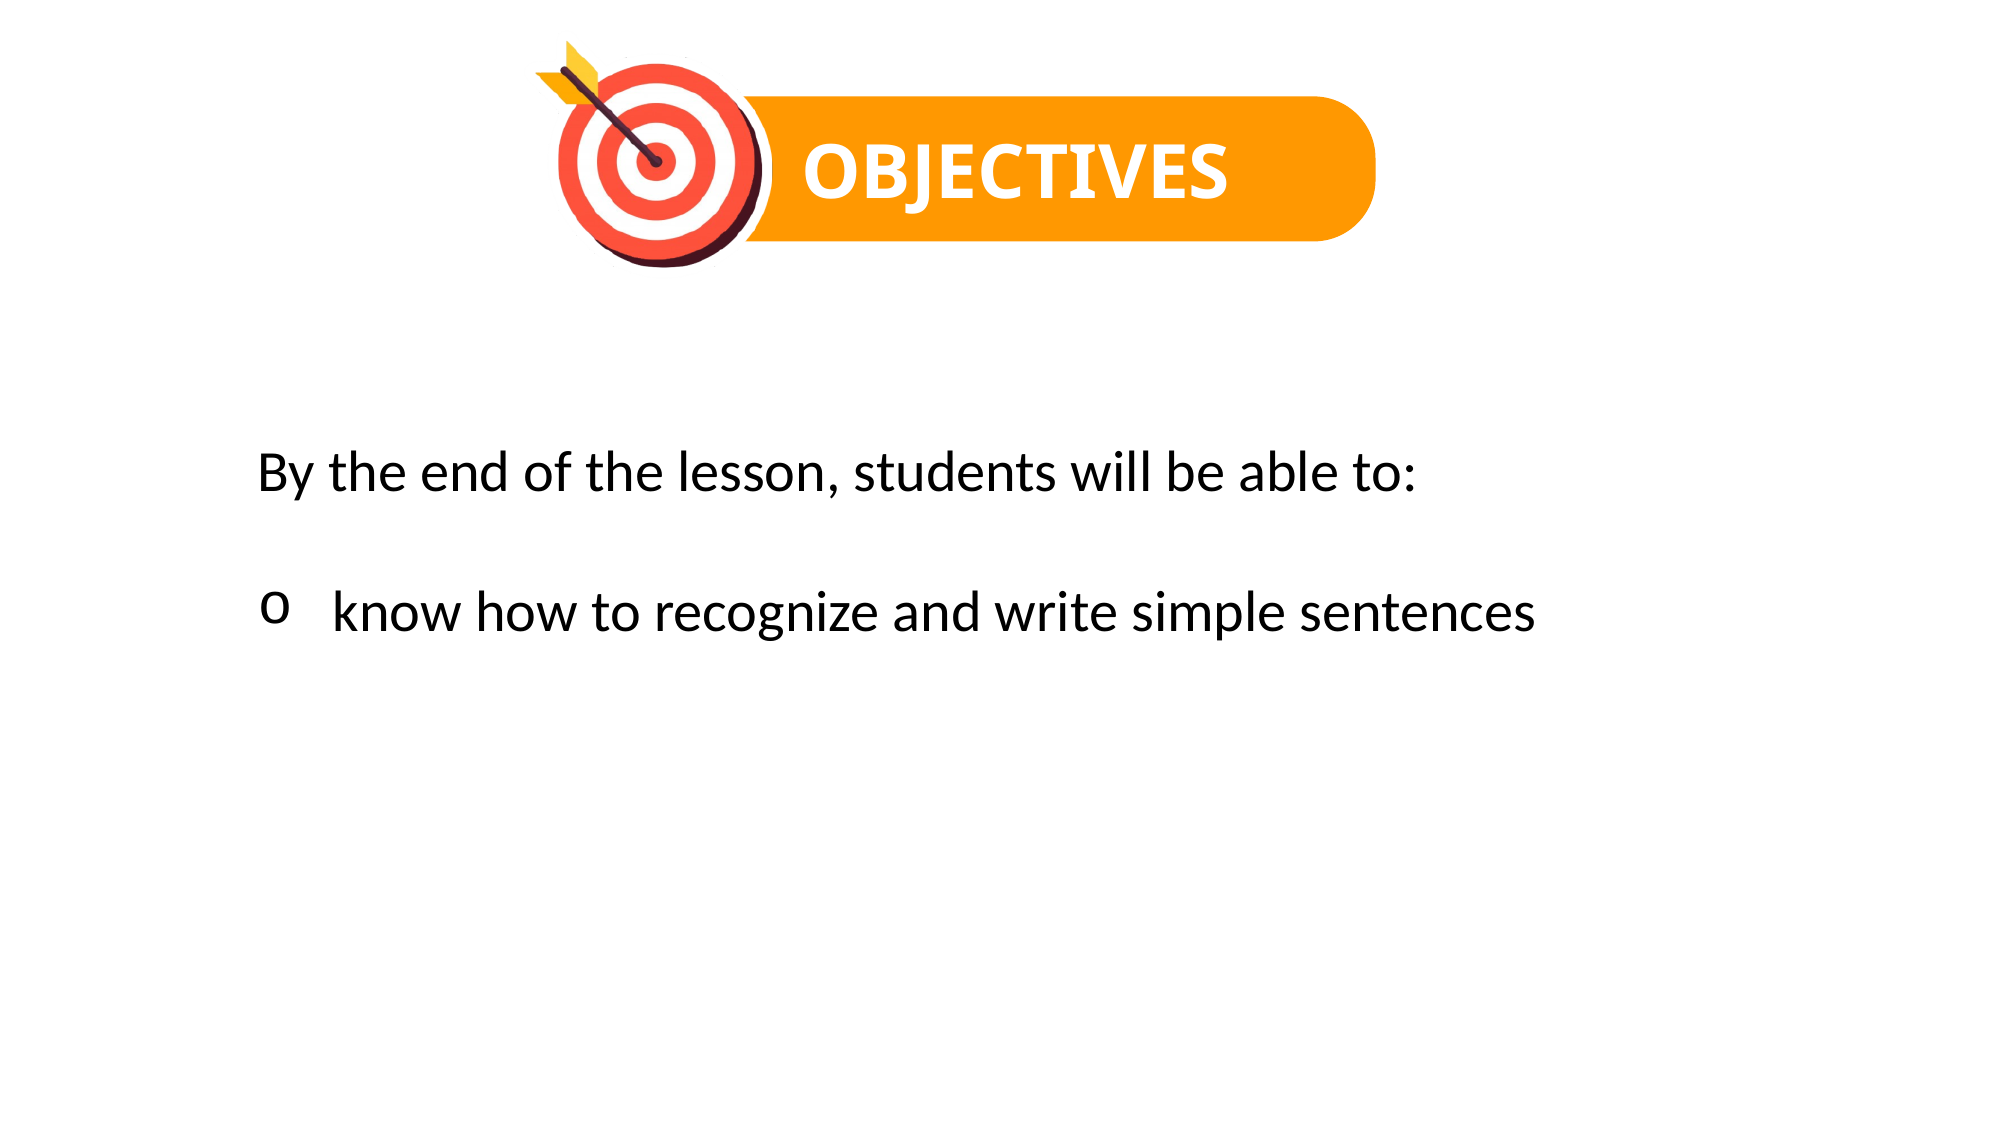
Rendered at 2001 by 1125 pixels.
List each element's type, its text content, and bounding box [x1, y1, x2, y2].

picture [523, 23, 773, 284]
text_box [776, 96, 1376, 242]
text_box By the end of the lesson, students will be able to: know how to recognize and write simple sentences [242, 356, 2000, 651]
text_box OBJECTIVES [786, 115, 1330, 221]
